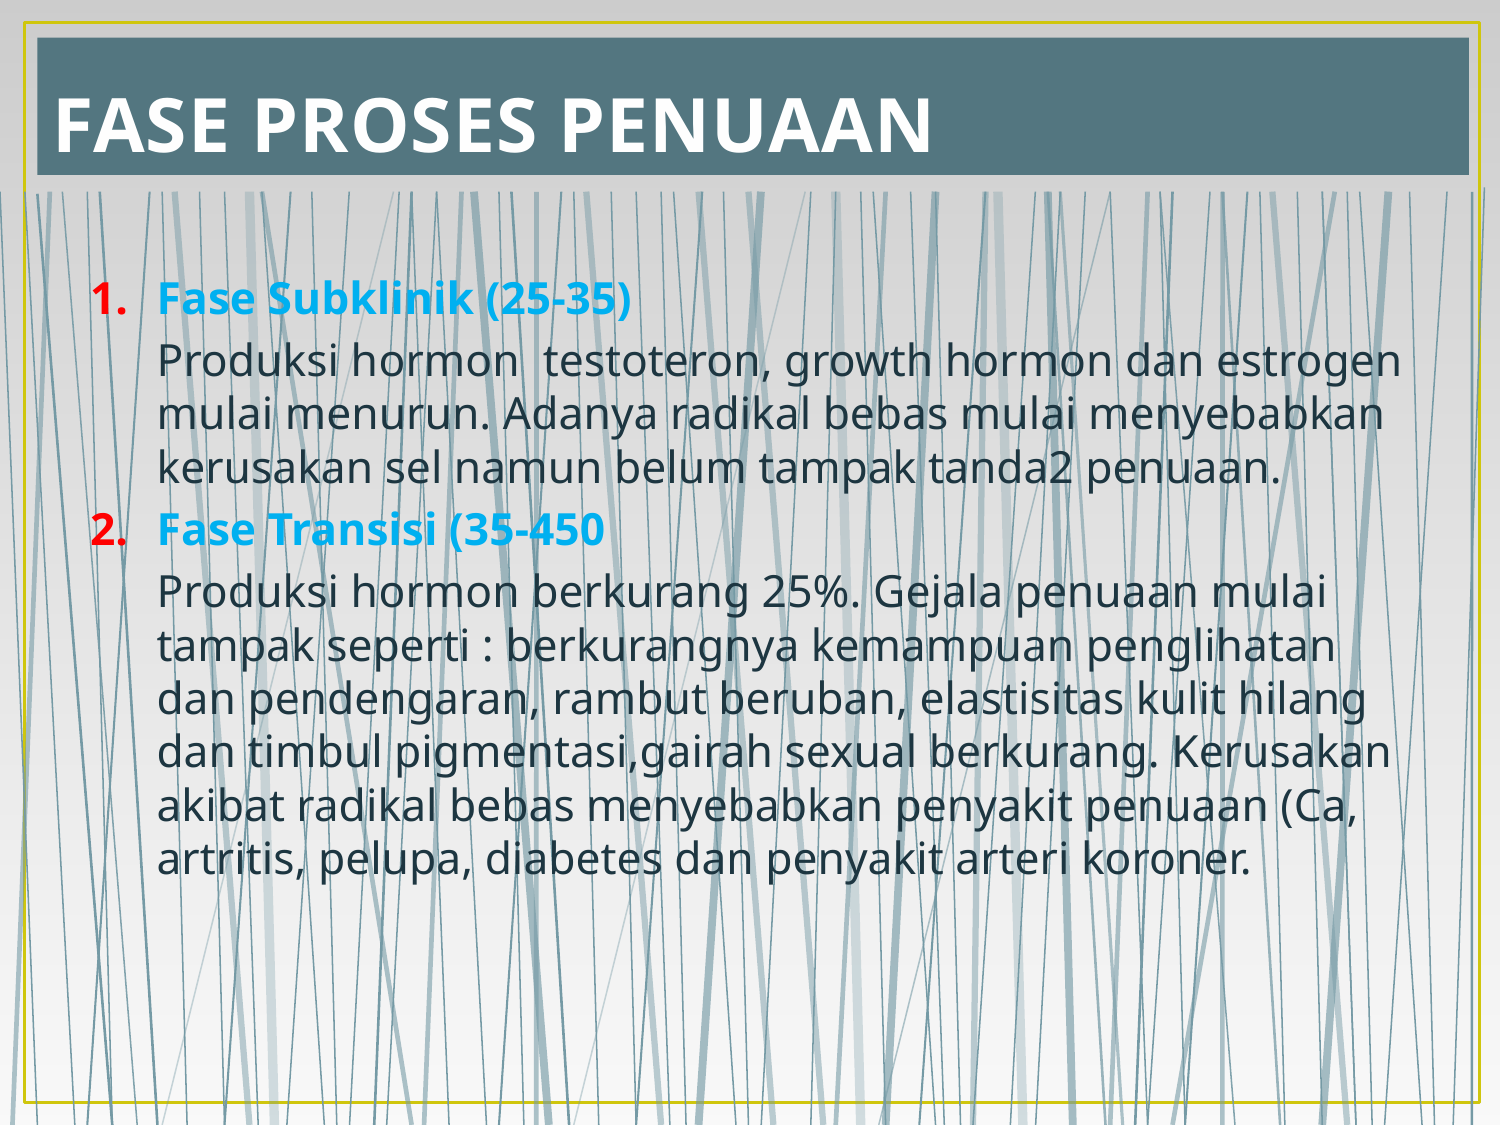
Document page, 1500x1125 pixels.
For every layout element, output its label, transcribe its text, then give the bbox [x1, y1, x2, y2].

title FASE PROSES PENUAAN [37, 37, 1469, 175]
list Fase Subklinik (25-35) Produksi hormon testoteron, growth hormon dan estrogen mulai menurun. Adanya radikal bebas mulai menyebabkan kerusakan sel namun belum tampak tanda2 penuaan. Fase Transisi (35-450 Produksi hormon berkurang 25%. Gejala penuaan mulai tampak seperti : berkurangnya kemampuan penglihatan dan pendengaran, rambut beruban, elastisitas kulit hilang dan timbul pigmentasi,gairah sexual berkurang. Kerusakan akibat radikal bebas menyebabkan penyakit penuaan (Ca, artritis, pelupa, diabetes dan penyakit arteri koroner. [75, 262, 1425, 1005]
